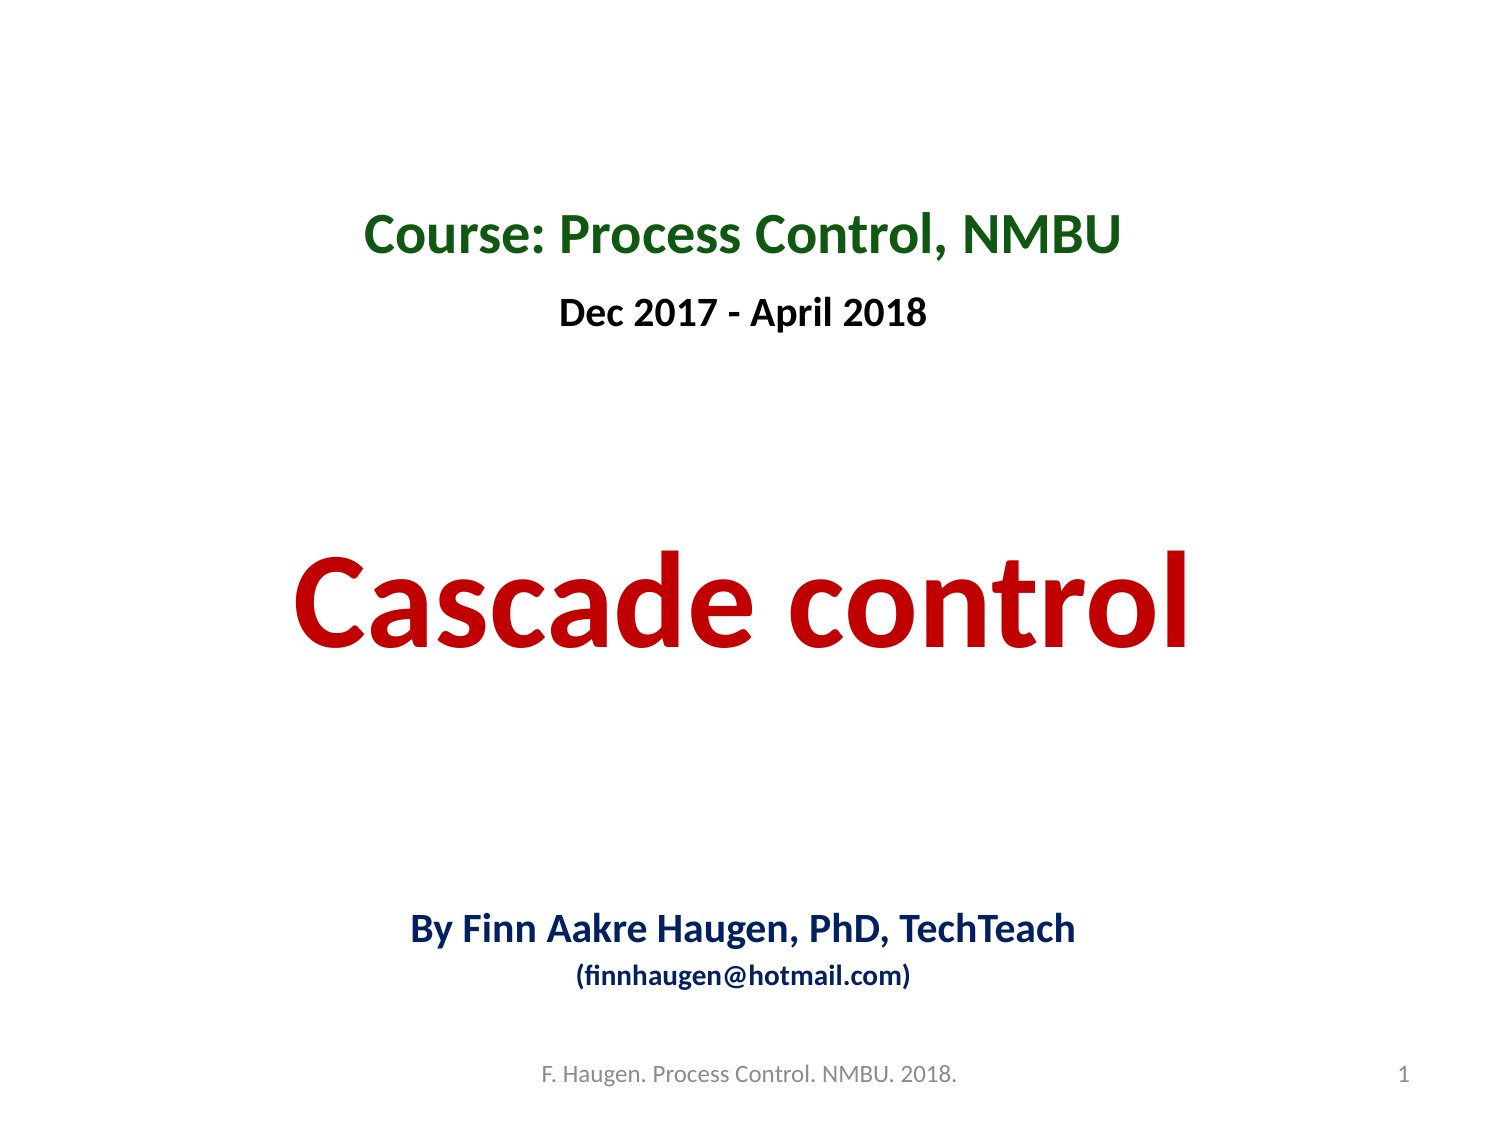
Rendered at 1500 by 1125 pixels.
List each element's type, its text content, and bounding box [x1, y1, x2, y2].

slide_number 1 [1074, 1042, 1425, 1103]
text_box Course: Process Control, NMBU [218, 187, 1269, 277]
title Cascade control [29, 420, 1460, 764]
text_box By Finn Aakre Haugen, PhD, TechTeach (finnhaugen@hotmail.com) [218, 893, 1269, 1022]
footer F. Haugen. Process Control. NMBU. 2018. [512, 1042, 988, 1103]
text_box Dec 2017 - April 2018 [218, 277, 1269, 359]
